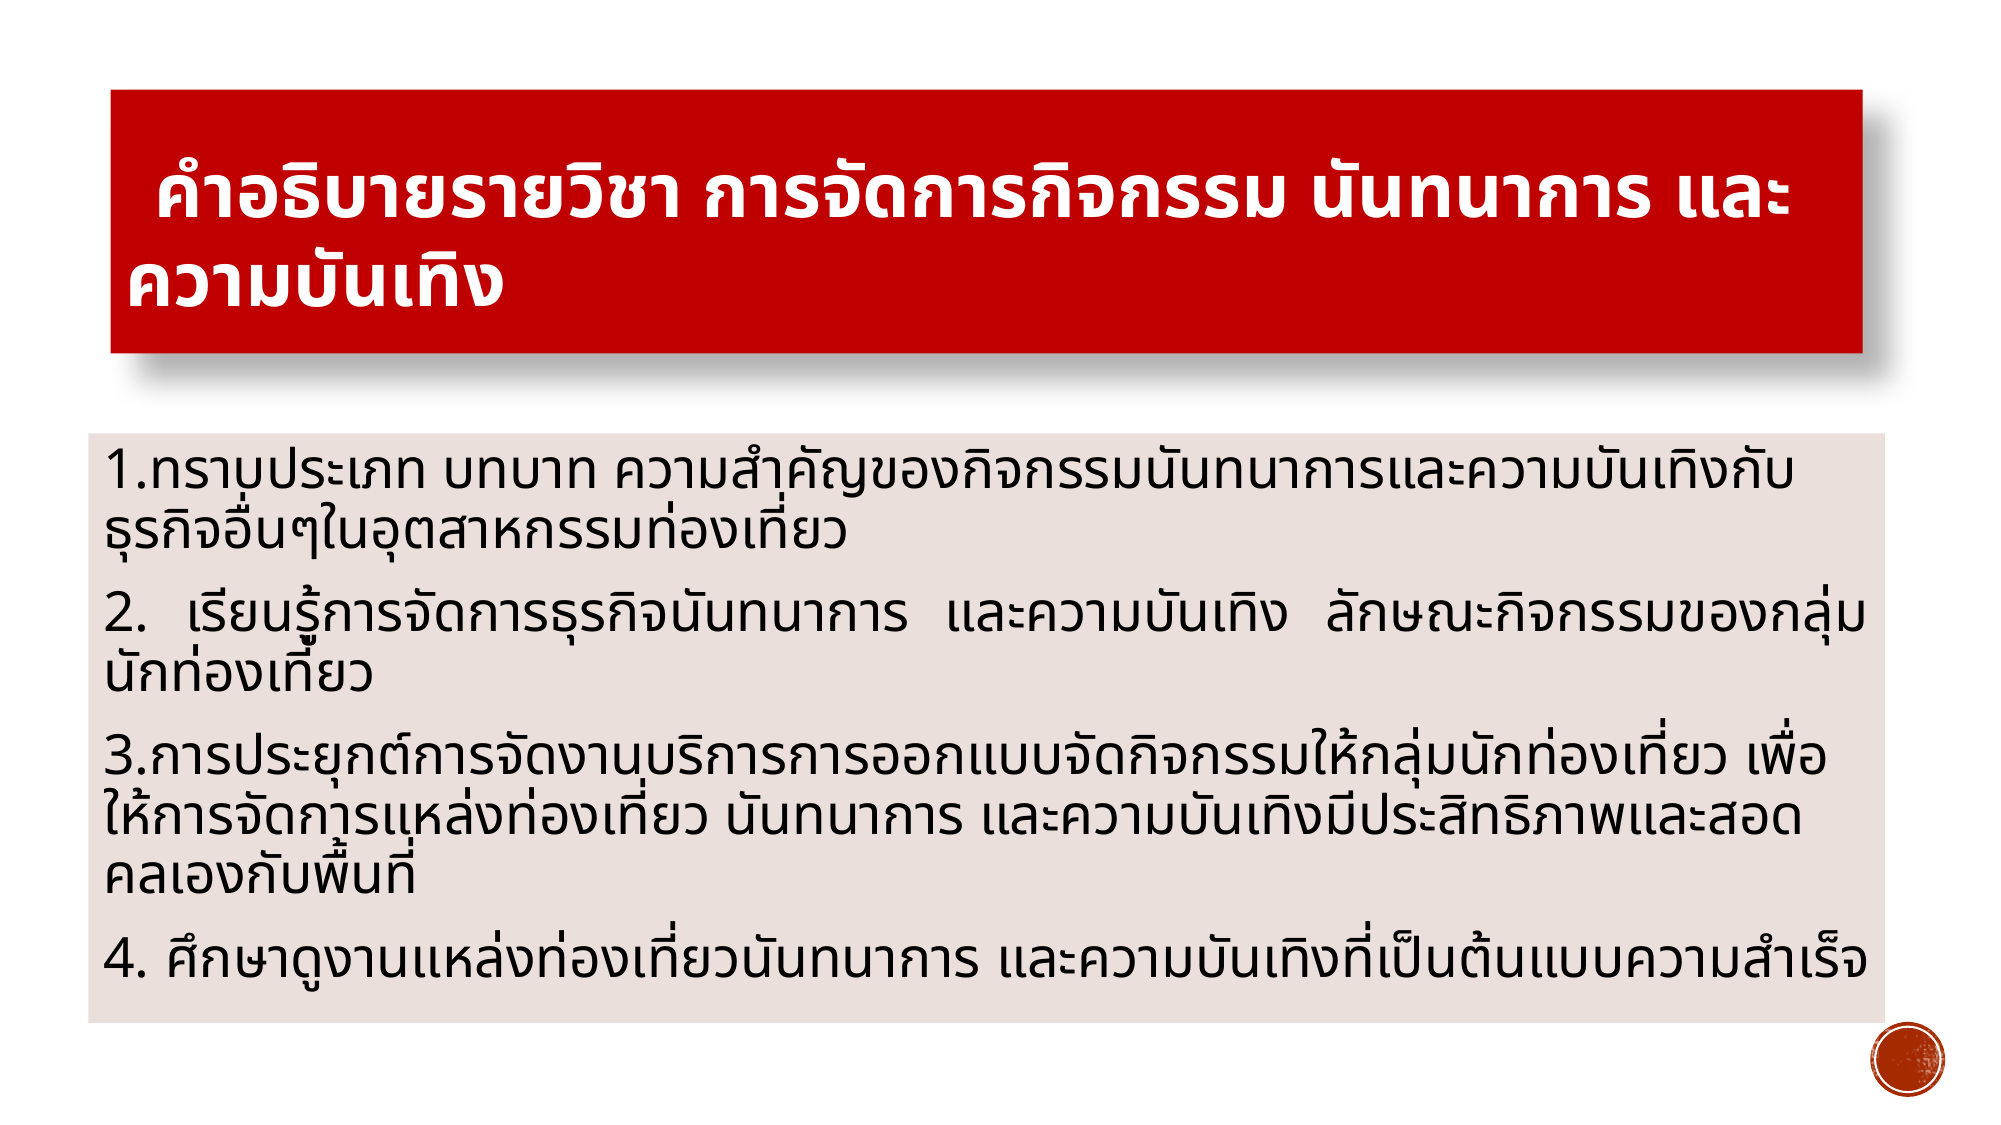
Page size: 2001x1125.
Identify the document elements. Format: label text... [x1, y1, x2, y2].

list 1.ทราบประเภท บทบาท ความสำคัญของกิจกรรมนันทนาการและความบันเทิงกับธุรกิจอื่นๆในอุตสาหกรรมท่องเที่ยว 2. เรียนรู้การจัดการธุรกิจนันทนาการ และความบันเทิง ลักษณะกิจกรรมของกลุ่ม นักท่องเที่ยว 3.การประยุกต์การจัดงานบริการการออกแบบจัดกิจกรรมให้กลุ่มนักท่องเที่ยว เพื่อให้การจัดการแหล่งท่องเที่ยว นันทนาการ และความบันเทิงมีประสิทธิภาพและสอดคลเองกับพื้นที่ 4. ศึกษาดูงานแหล่งท่องเที่ยวนันทนาการ และความบันเทิงที่เป็นต้นแบบความสำเร็จ [88, 433, 1885, 1023]
title คำอธิบายรายวิชา การจัดการกิจกรรม นันทนาการ และความบันเทิง [110, 89, 1863, 354]
